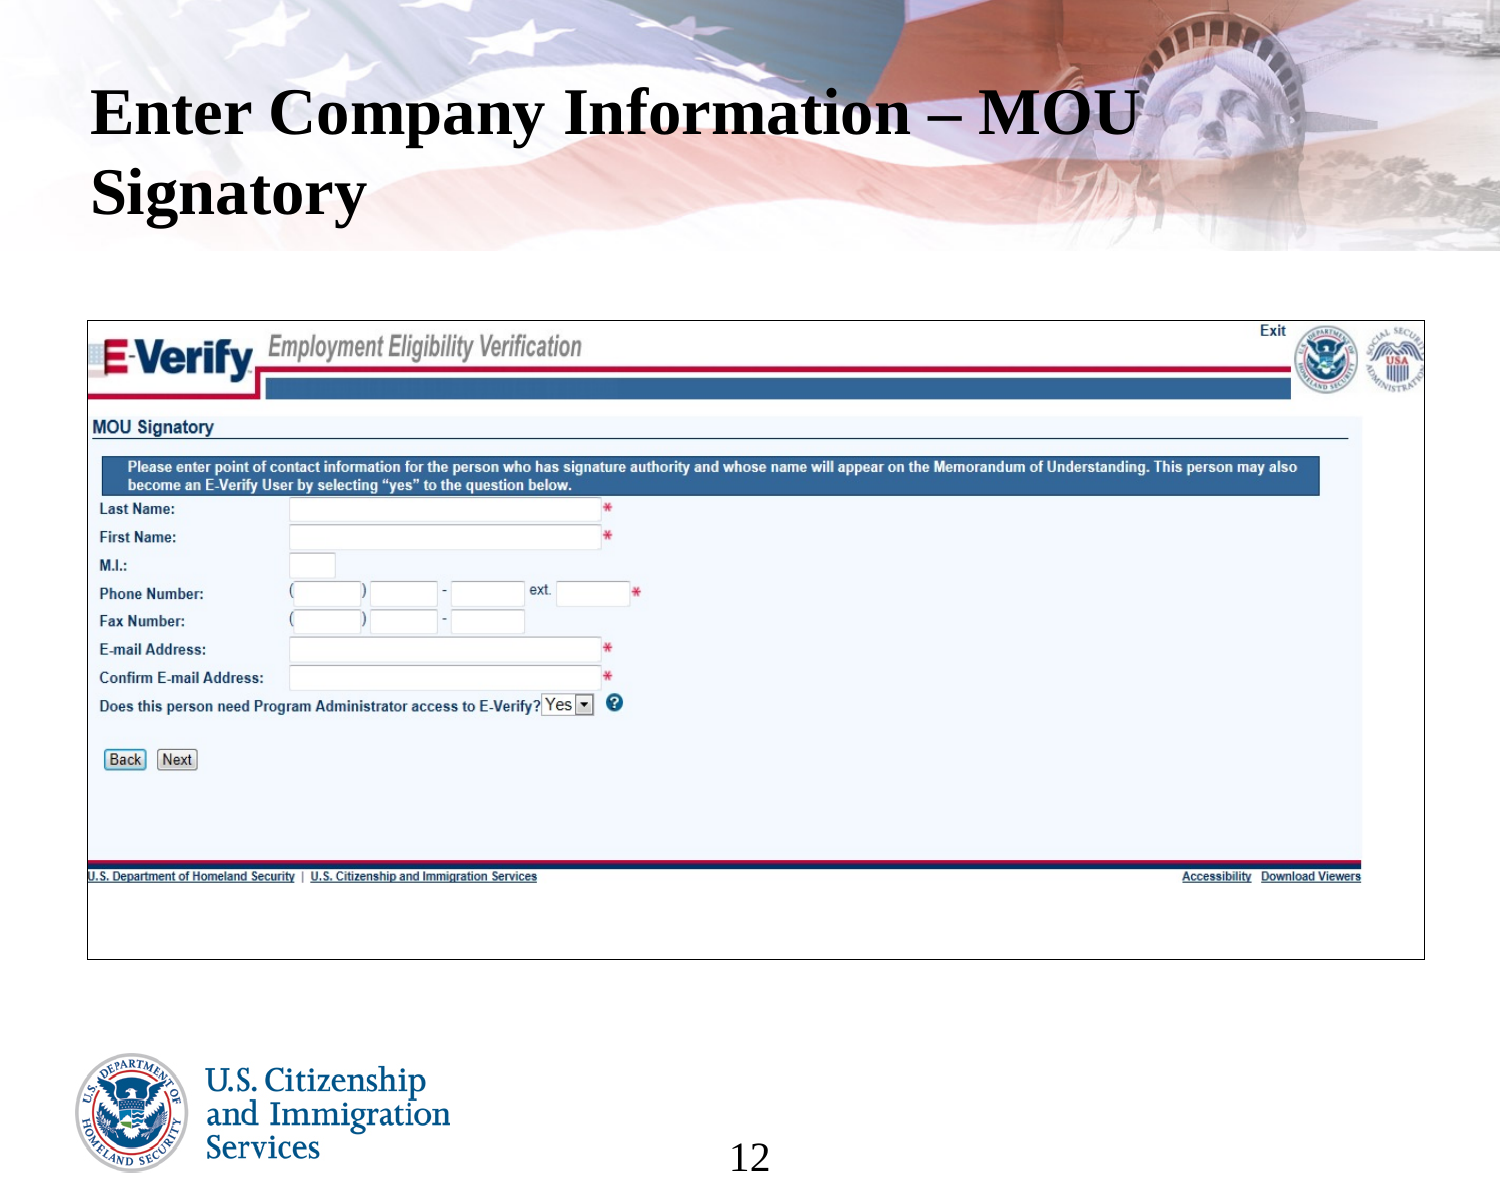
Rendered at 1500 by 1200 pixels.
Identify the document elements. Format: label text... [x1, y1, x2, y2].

picture [75, 1053, 450, 1173]
title Enter Company Information – MOU Signatory [75, 48, 1425, 249]
picture [87, 320, 1426, 961]
picture [0, 0, 1500, 251]
